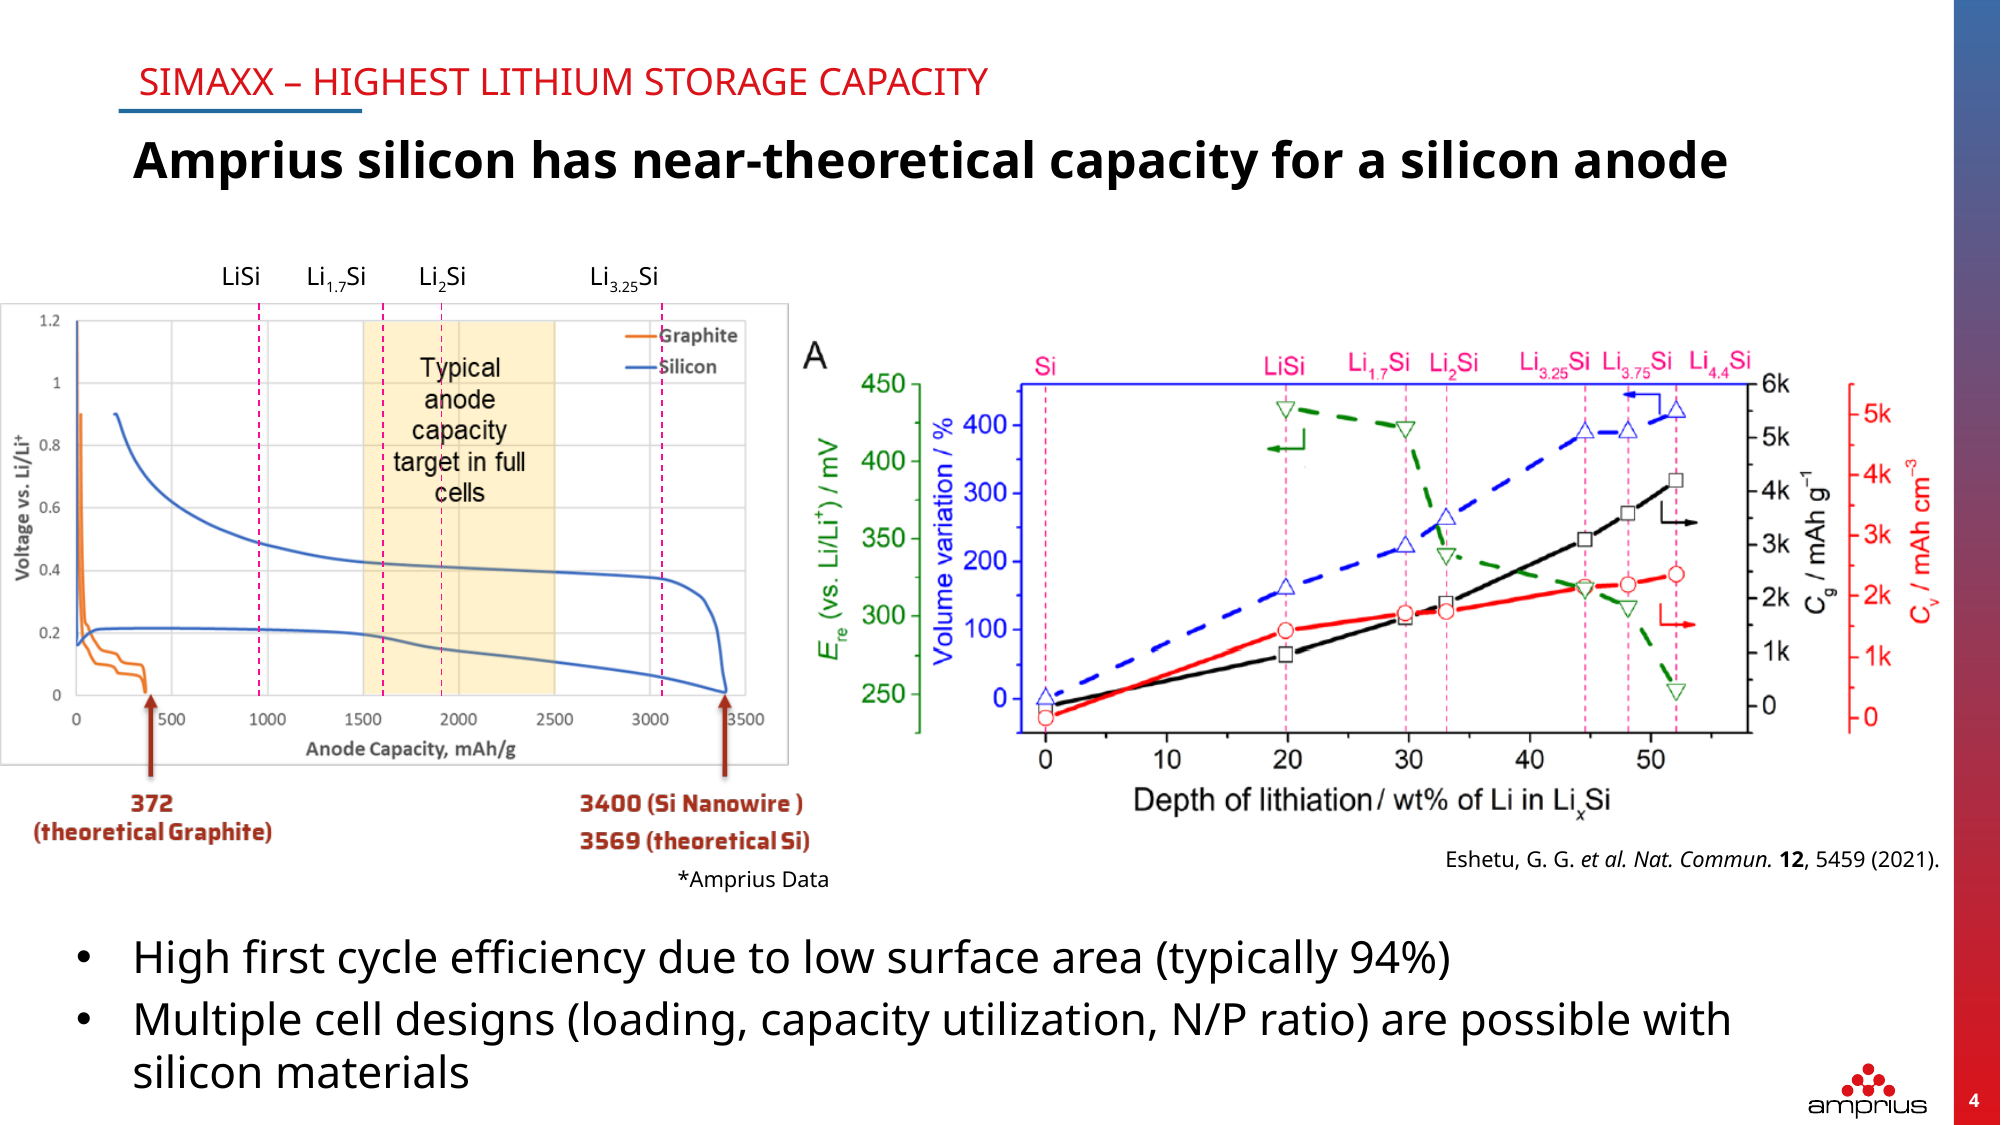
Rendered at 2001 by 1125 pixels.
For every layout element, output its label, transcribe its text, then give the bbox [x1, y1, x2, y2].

title SIMAXX – HIGHEST LITHIUM STORAGE CAPACITY [118, 50, 1847, 111]
text_box LiSi Li1.7Si Li2Si Li3.25Si [206, 253, 768, 301]
text_box *Amprius Data [87, 880, 845, 900]
list Amprius silicon has near-theoretical capacity for a silicon anode [118, 121, 1847, 197]
text_box High first cycle efficiency due to low surface area (typically 94%) Multiple cell designs (loading, capacity utilization, N/P ratio) are possible with silicon materials [55, 952, 1847, 1075]
picture [0, 303, 1952, 872]
text_box Eshetu, G. G. et al. Nat. Commun. 12, 5459 (2021). [1197, 837, 1955, 879]
